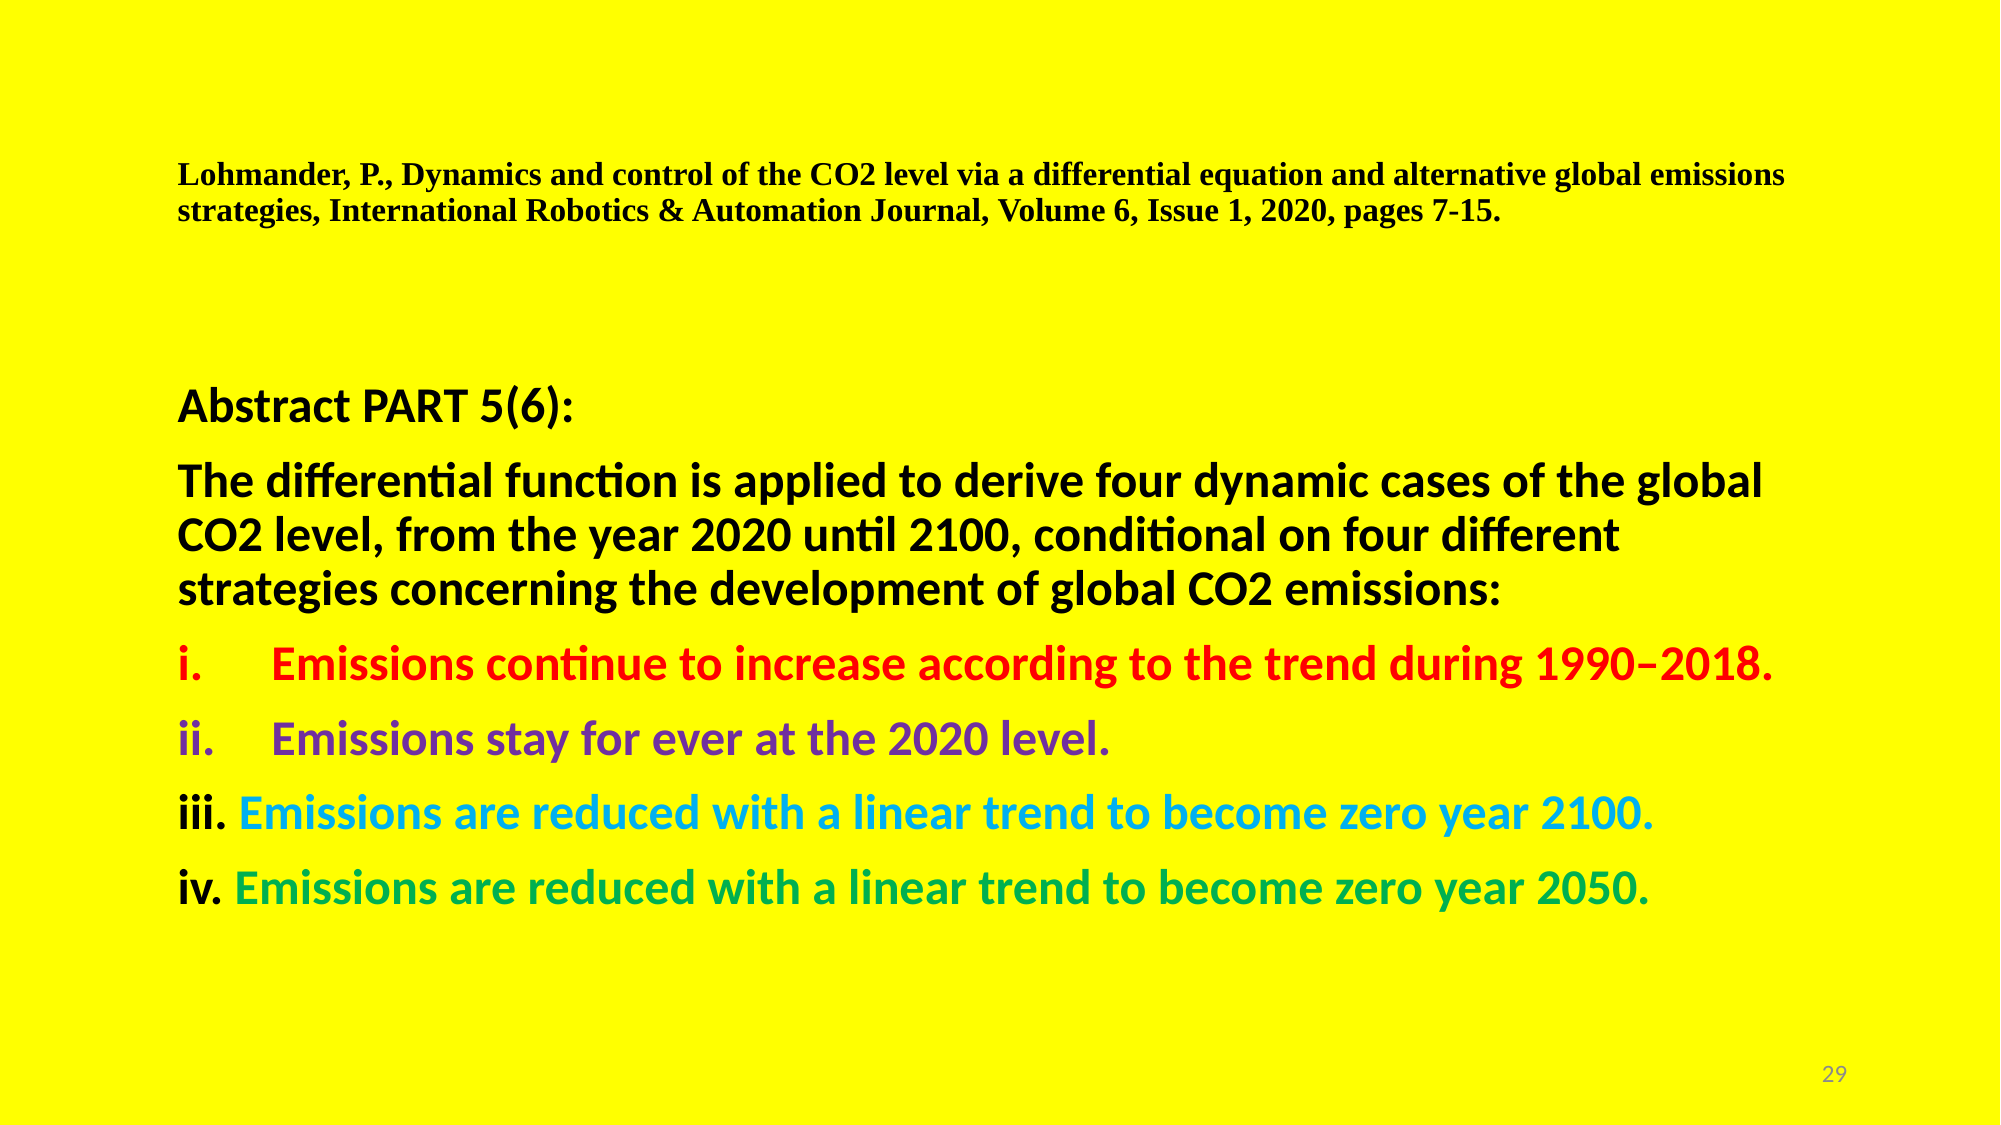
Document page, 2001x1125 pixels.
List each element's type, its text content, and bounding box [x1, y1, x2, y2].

slide_number 29 [1412, 1042, 1863, 1103]
title Lohmander, P., Dynamics and control of the CO2 level via a differential equation and alternative global emissions strategies, International Robotics & Automation Journal, Volume 6, Issue 1, 2020, pages 7-15. [162, 115, 1887, 237]
subtitle Abstract PART 5(6): The differential function is applied to derive four dynamic cases of the global CO2 level, from the year 2020 until 2100, conditional on four different strategies concerning the development of global CO2 emissions: Emissions continue to increase according to the trend during 1990–2018. Emissions stay for ever at the 2020 level. iii. Emissions are reduced with a linear trend to become zero year 2100. iv. Emissions are reduced with a linear trend to become zero year 2050. [162, 371, 1842, 1010]
